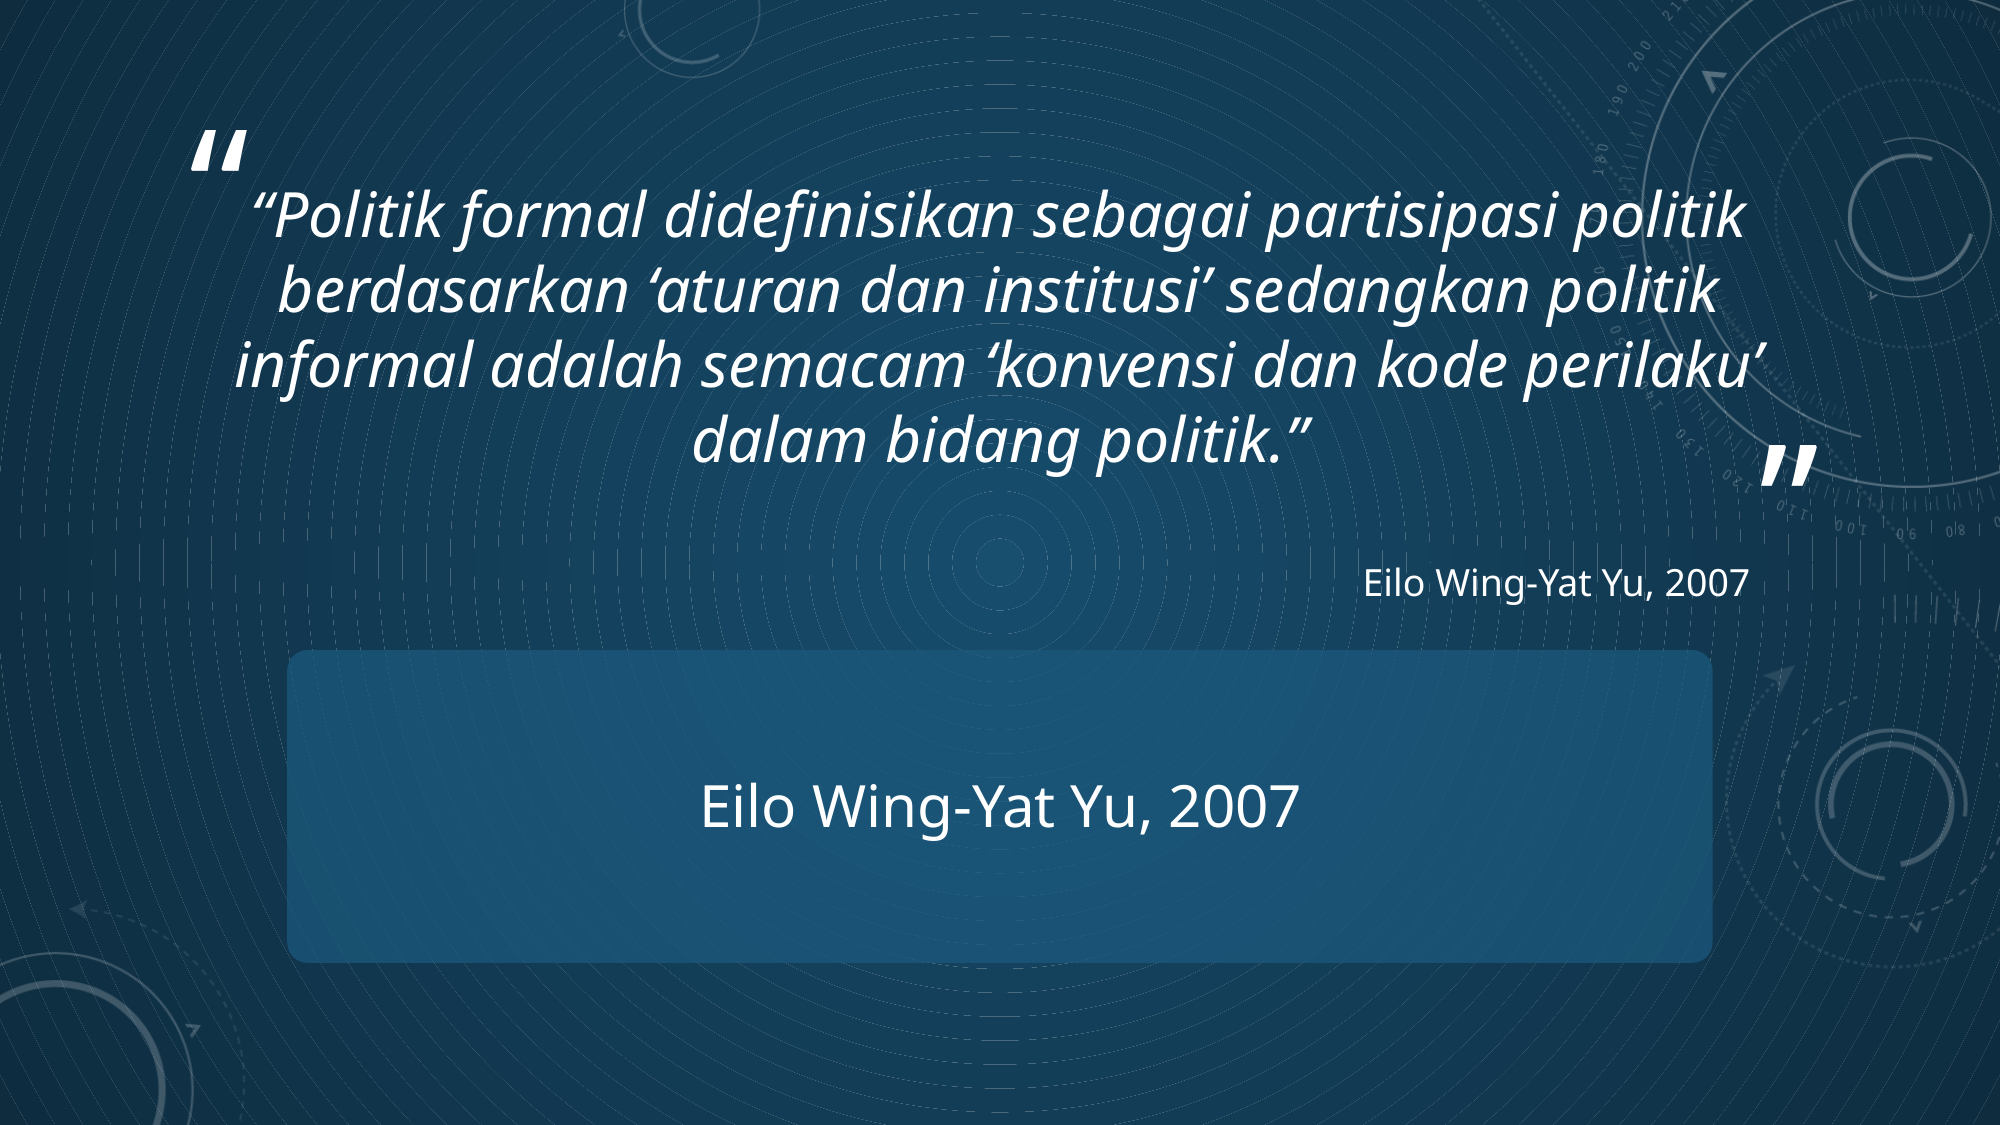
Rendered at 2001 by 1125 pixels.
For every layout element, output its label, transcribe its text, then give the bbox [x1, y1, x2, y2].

list Eilo Wing-Yat Yu, 2007 [304, 659, 1697, 949]
list Eilo Wing-Yat Yu, 2007 [233, 549, 1766, 613]
picture [0, 0, 2000, 1125]
title “Politik formal didefinisikan sebagai partisipasi politik berdasarkan ‘aturan dan institusi’ sedangkan politik informal adalah semacam ‘konvensi dan kode perilaku’ dalam bidang politik.” [216, 99, 1784, 550]
